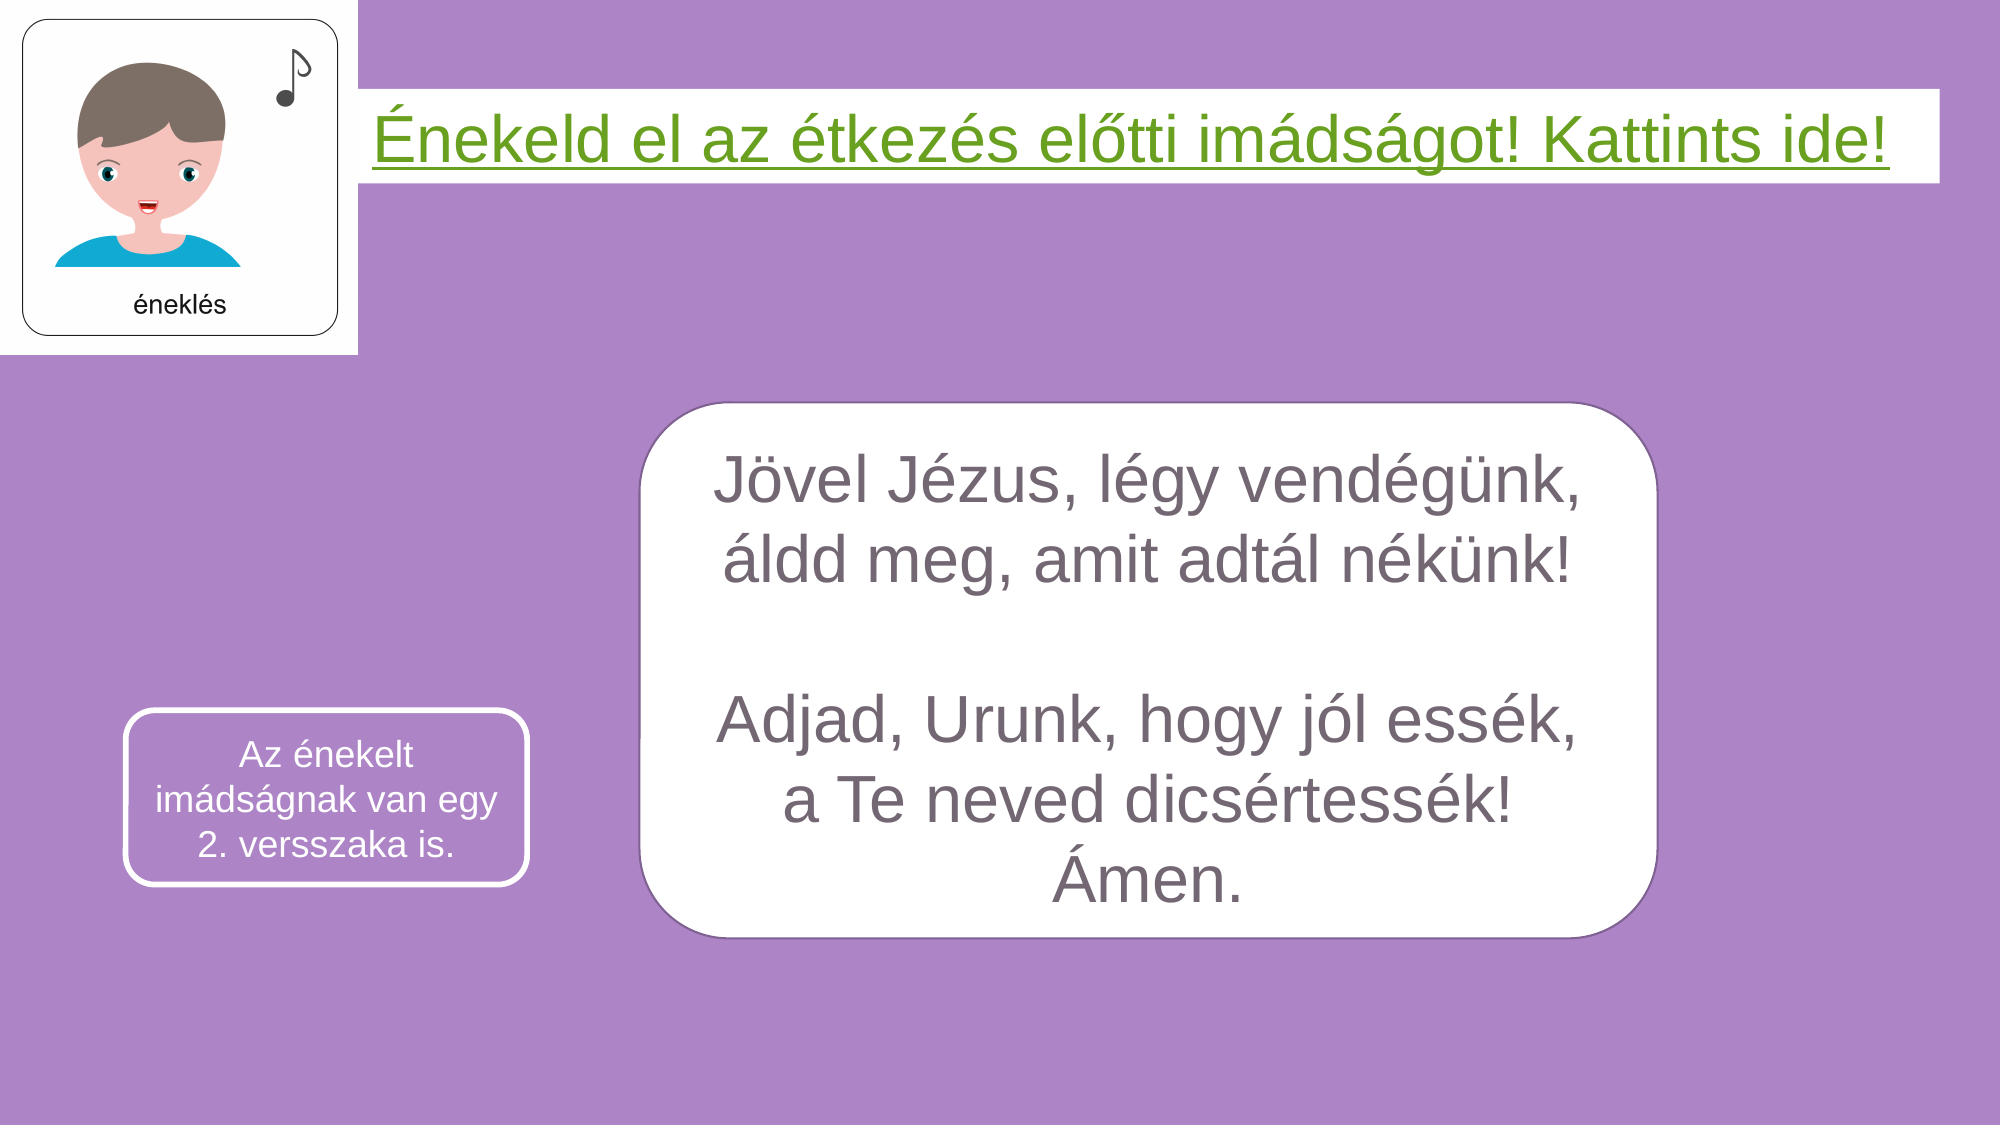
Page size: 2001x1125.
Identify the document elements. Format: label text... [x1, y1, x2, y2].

text_box Jövel Jézus, légy vendégünk, áldd meg, amit adtál nékünk! Adjad, Urunk, hogy jól essék, a Te neved dicsértessék! Ámen. [638, 401, 1659, 940]
text_box Énekeld el az étkezés előtti imádságot! Kattints ide! [358, 88, 1940, 184]
picture [0, 0, 358, 355]
text_box Az énekelt imádságnak van egy 2. versszaka is. [124, 709, 529, 886]
